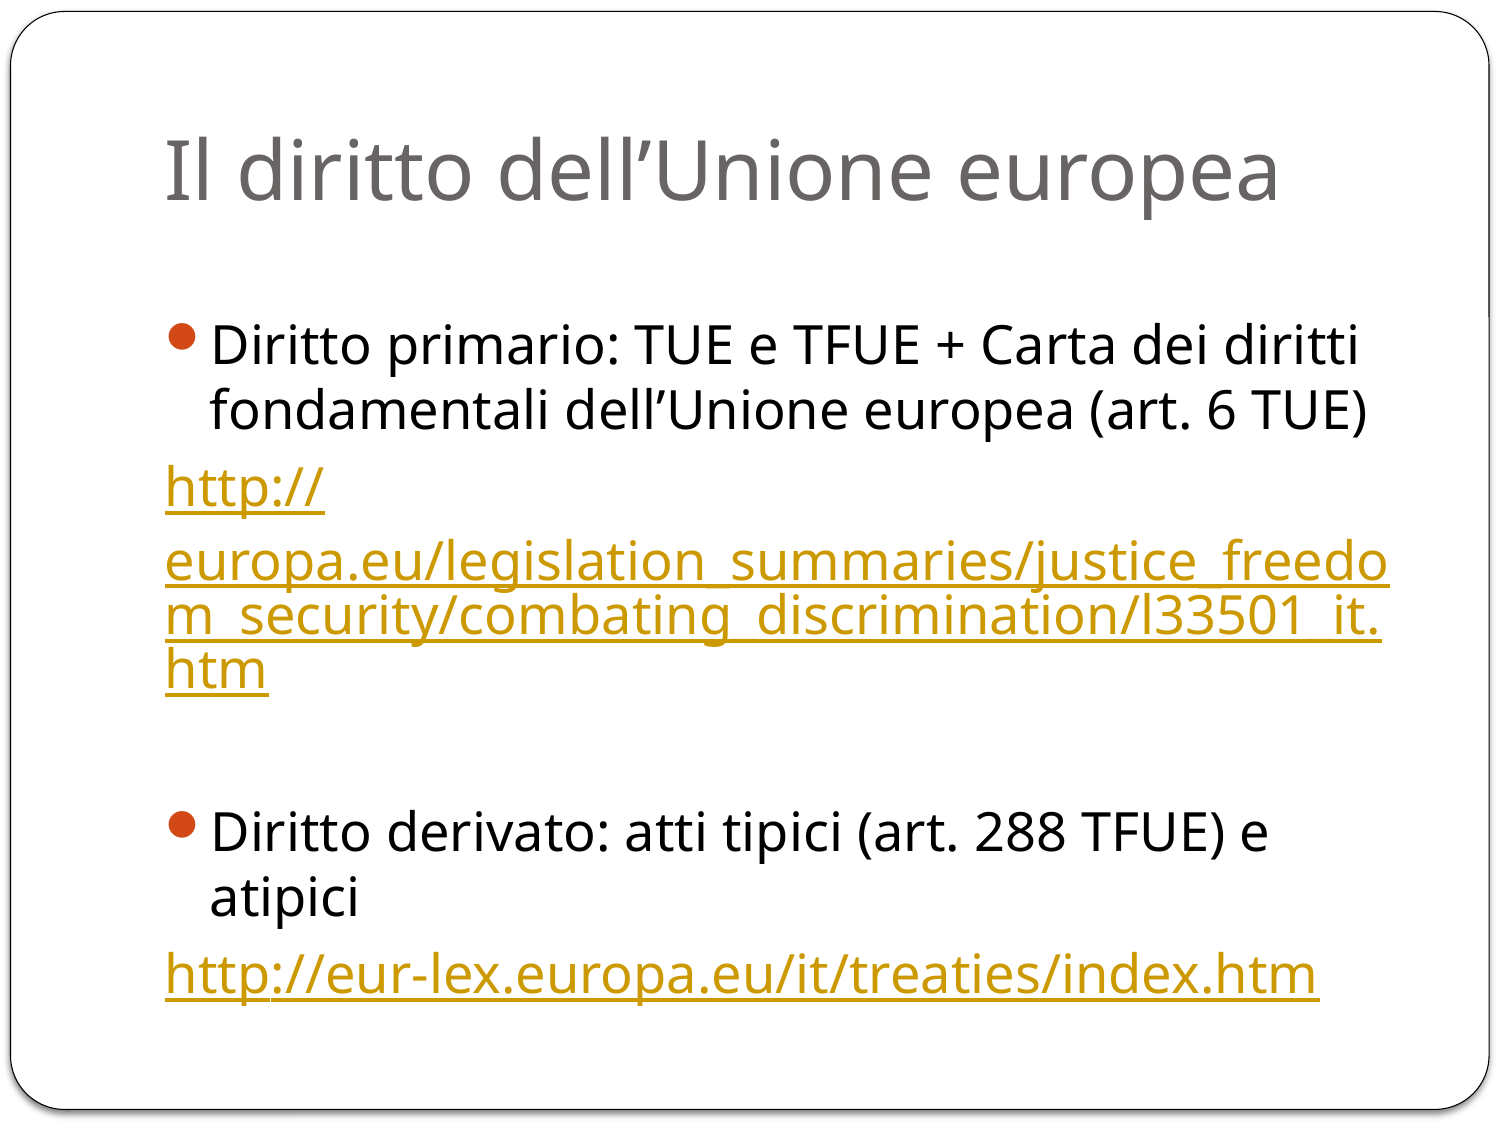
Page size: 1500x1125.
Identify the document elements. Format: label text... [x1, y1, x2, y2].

list Diritto primario: TUE e TFUE + Carta dei diritti fondamentali dell’Unione europea (art. 6 TUE) http://europa.eu/legislation_summaries/justice_freedom_security/combating_discrimination/l33501_it.htm Diritto derivato: atti tipici (art. 288 TFUE) e atipici http://eur-lex.europa.eu/it/treaties/index.htm [150, 302, 1425, 988]
title Il diritto dell’Unione europea [150, 45, 1425, 233]
